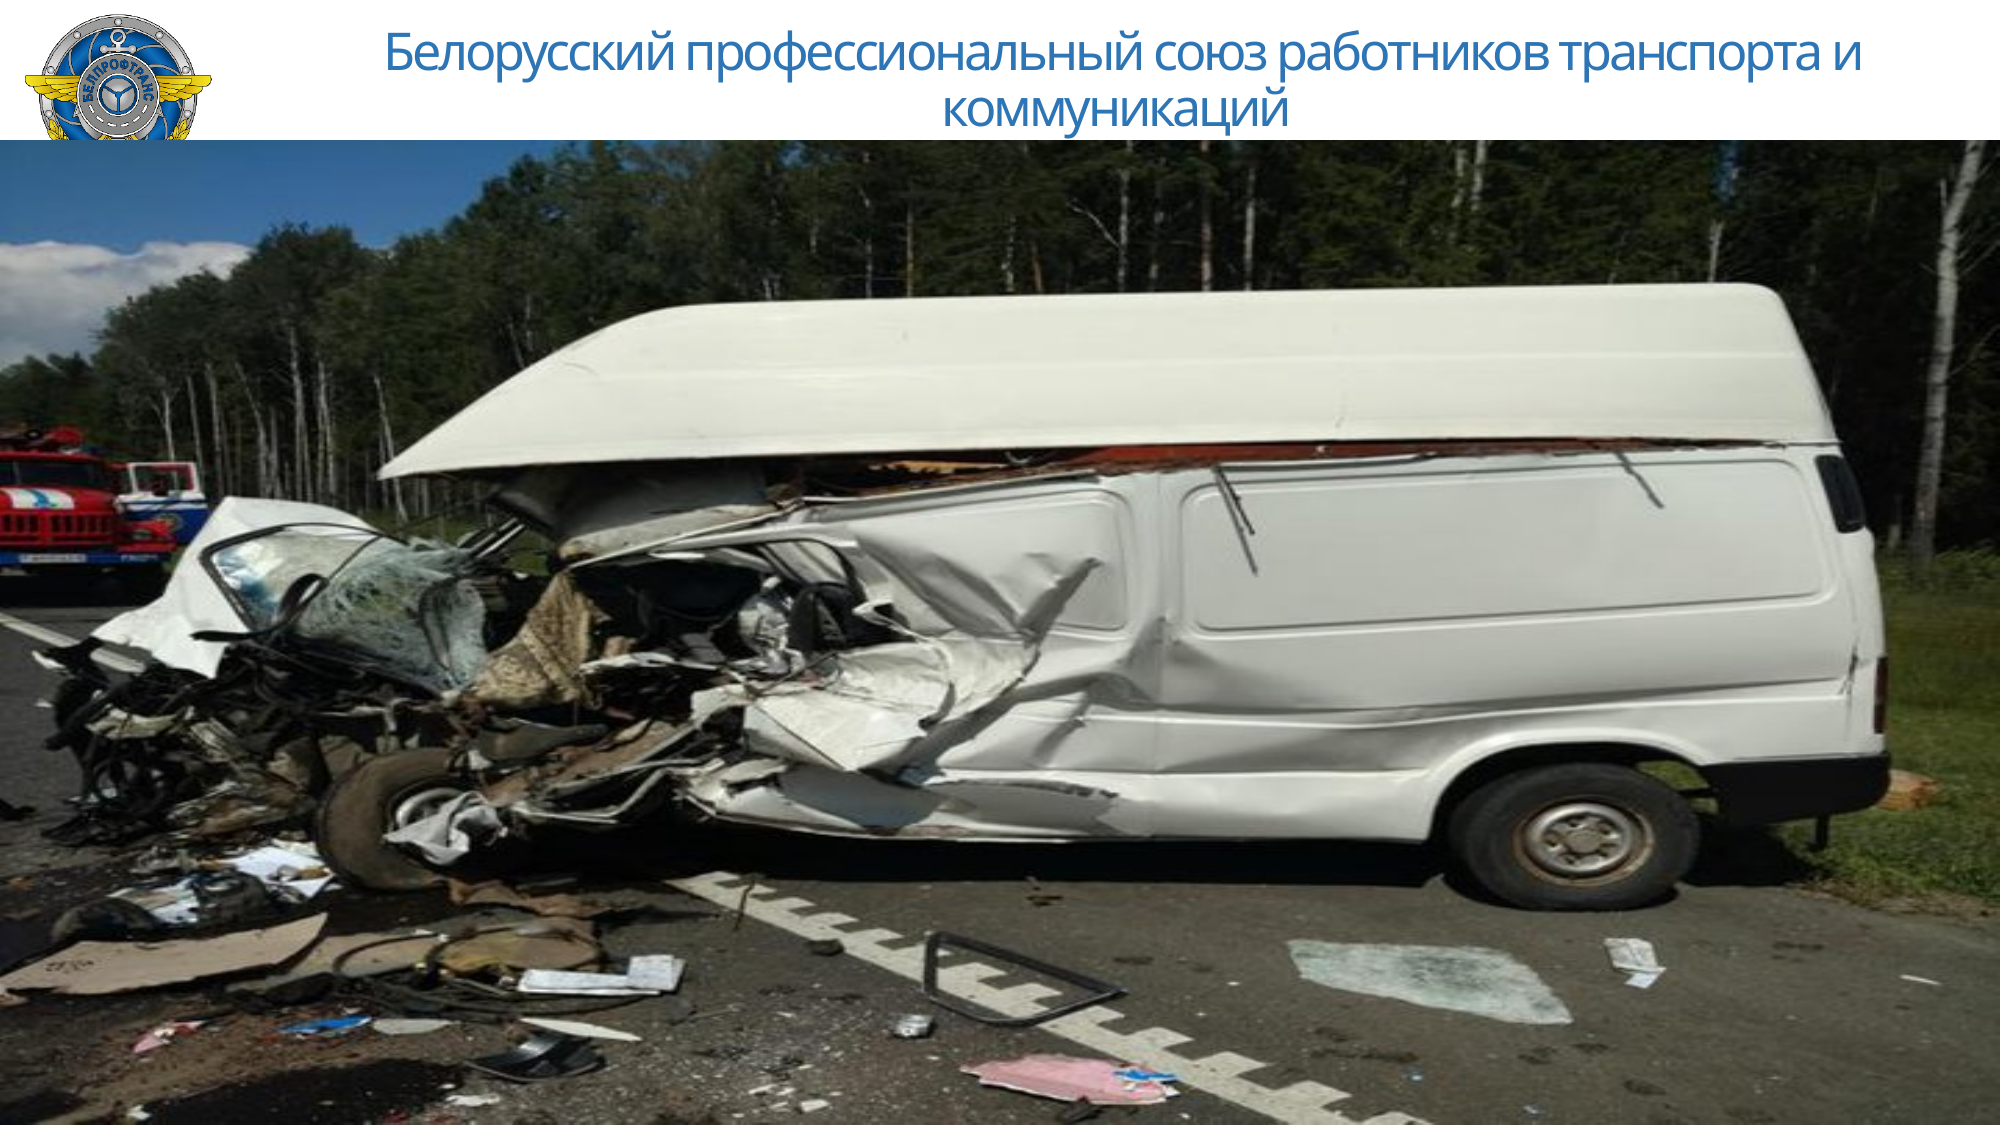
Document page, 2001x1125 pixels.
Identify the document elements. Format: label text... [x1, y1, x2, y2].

picture [0, 5, 2000, 1125]
text_box Белорусский профессиональный союз работников транспорта и коммуникаций [245, 25, 2000, 139]
